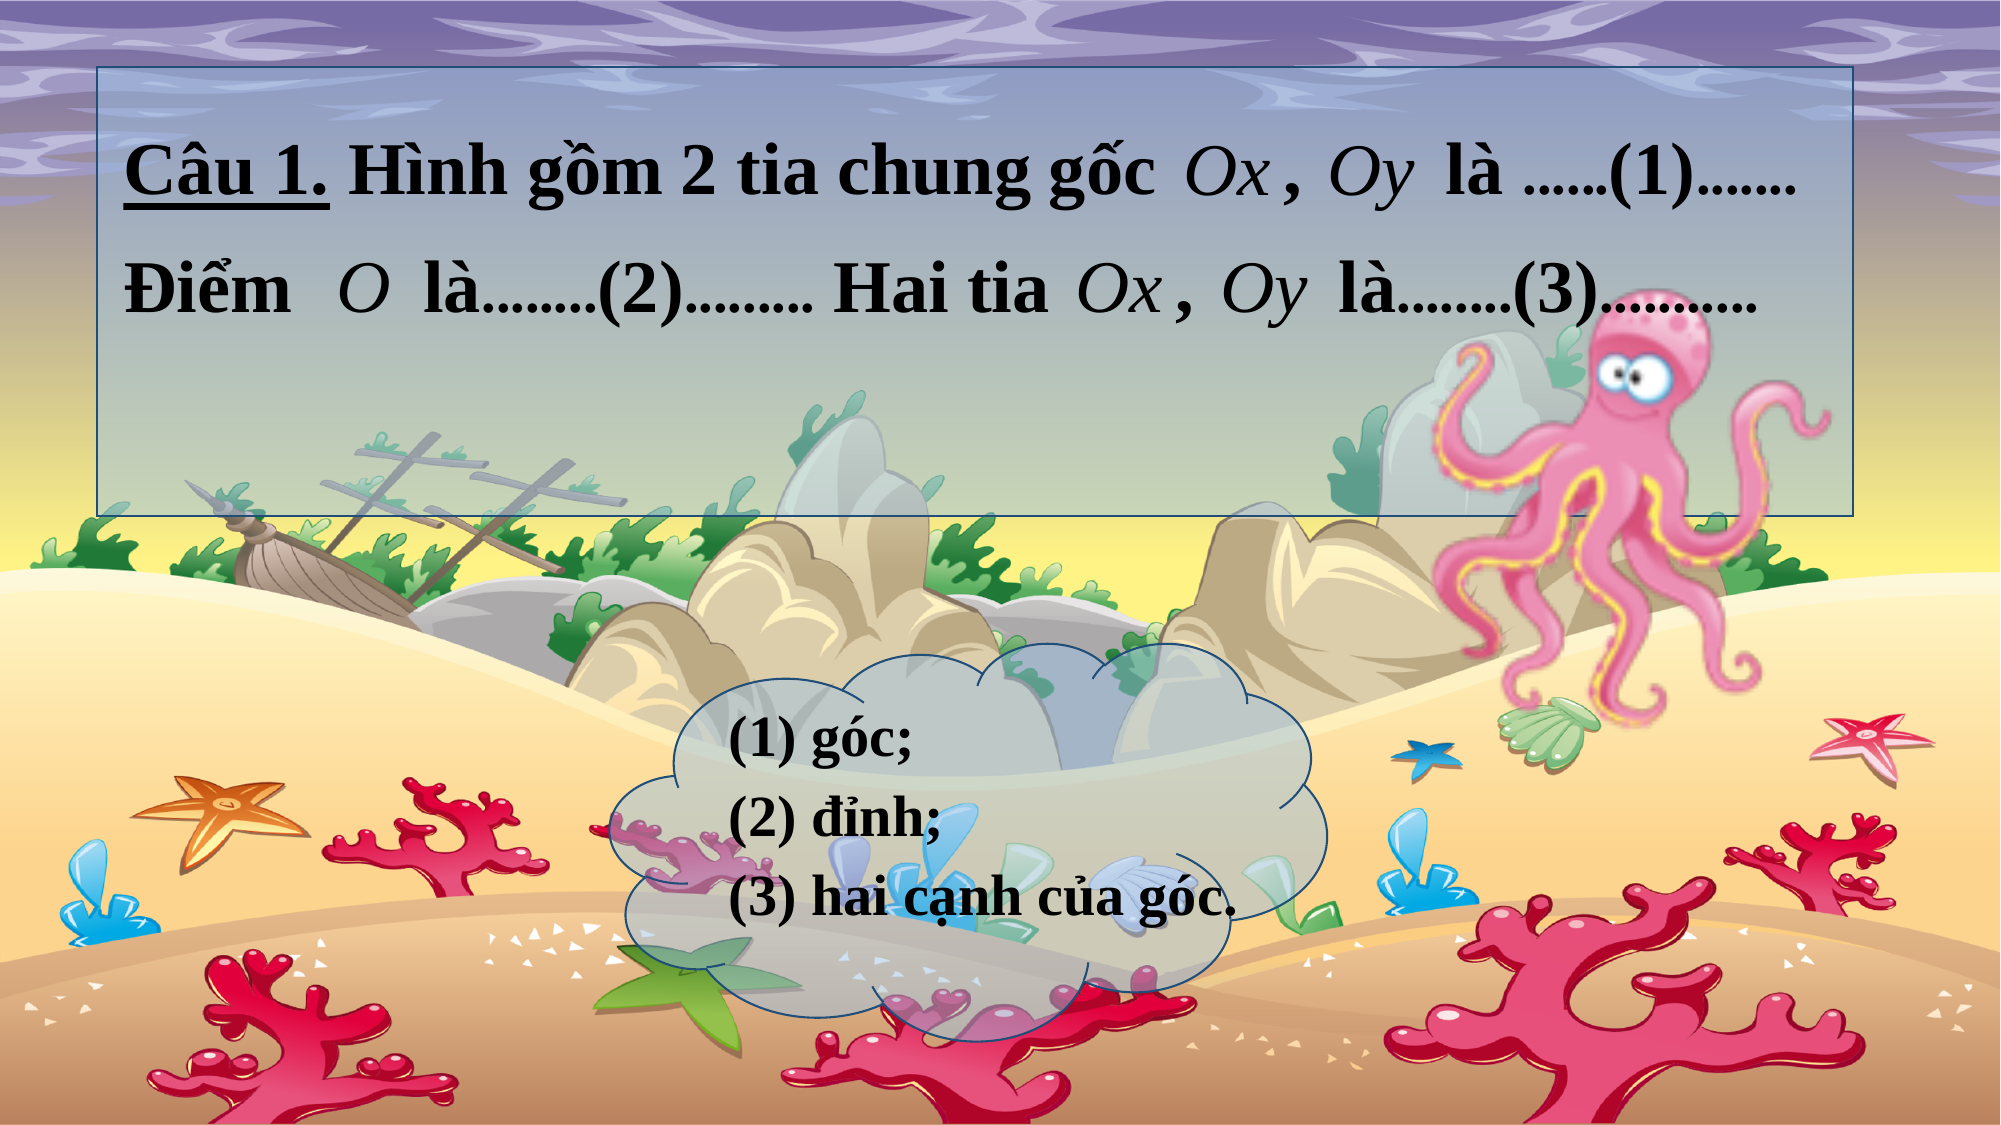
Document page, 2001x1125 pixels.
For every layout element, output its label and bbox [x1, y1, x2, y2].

text_box [96, 66, 1854, 517]
text_box [608, 642, 1275, 1043]
picture [0, 0, 2001, 1125]
